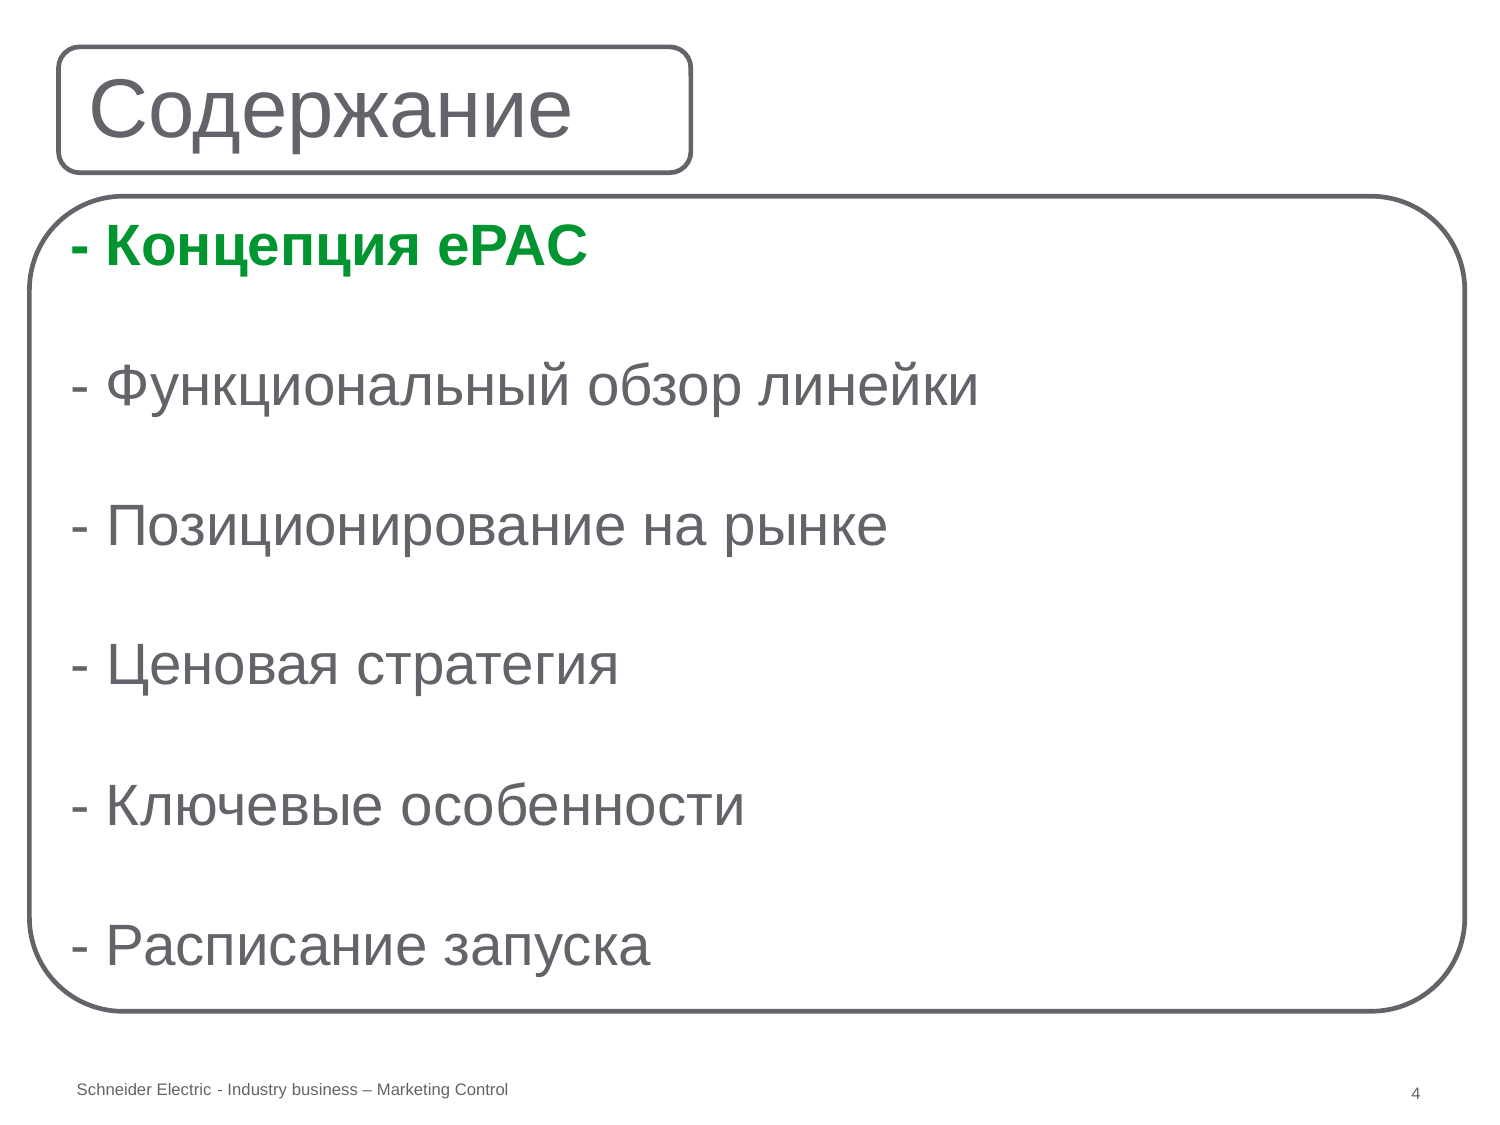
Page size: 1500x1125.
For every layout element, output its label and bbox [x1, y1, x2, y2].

text_box [29, 196, 1465, 1012]
text_box [58, 46, 691, 173]
